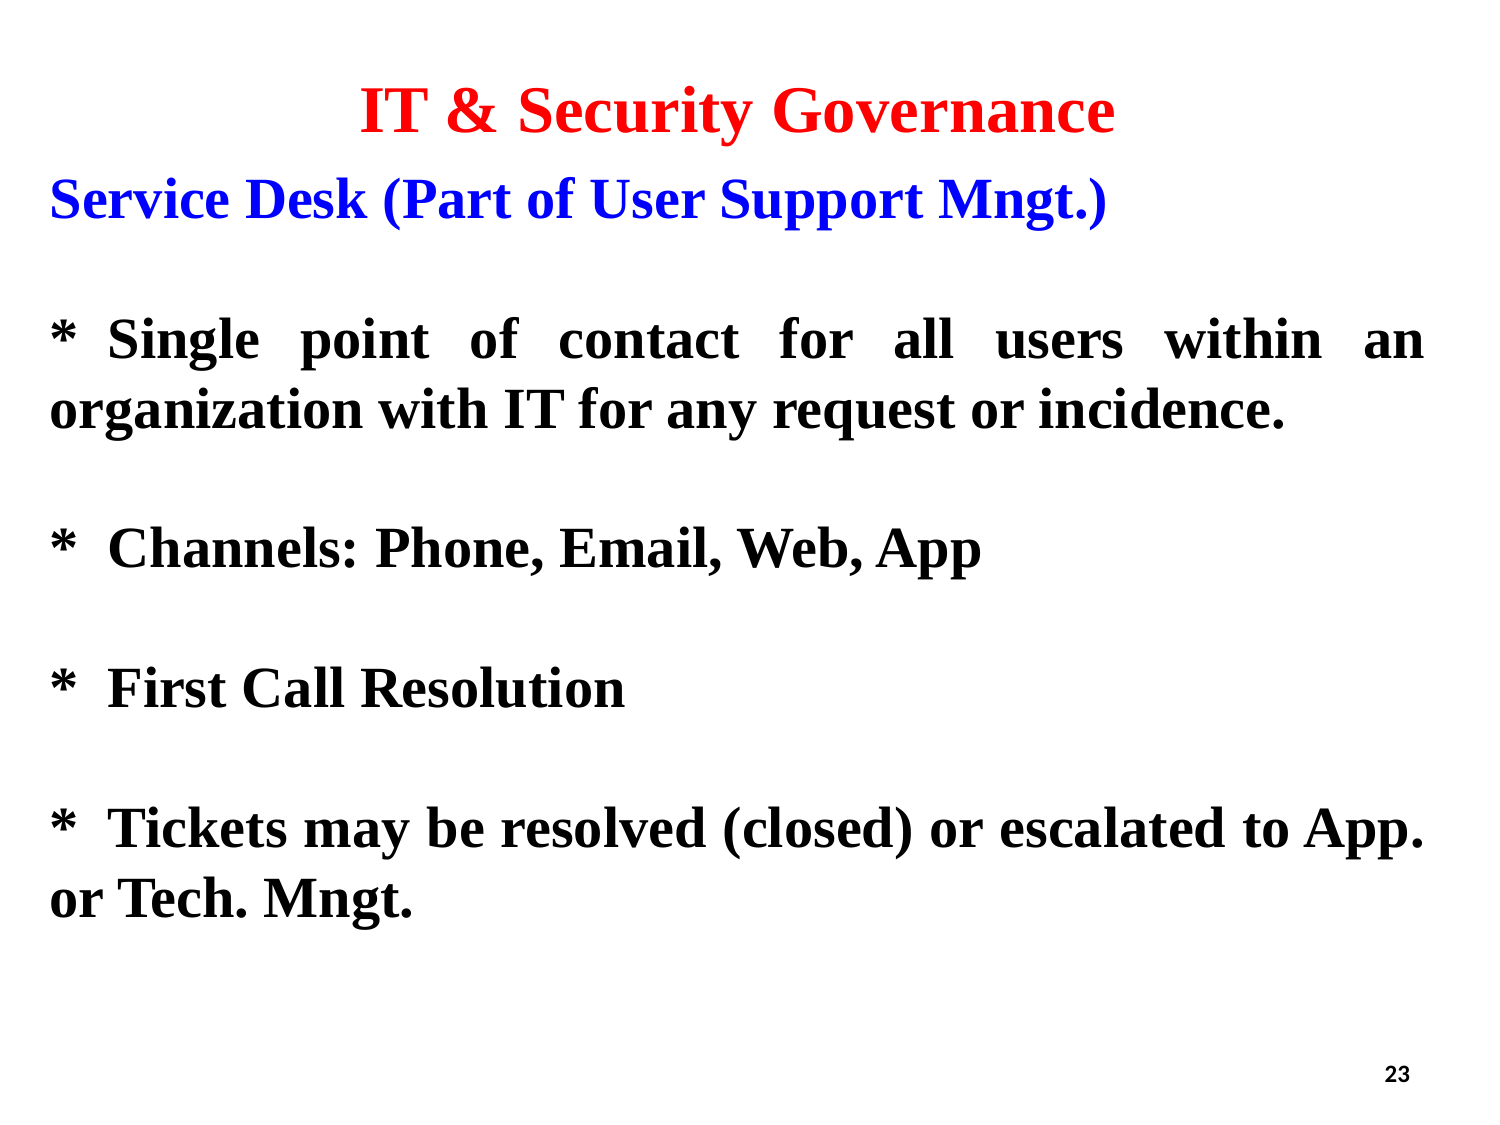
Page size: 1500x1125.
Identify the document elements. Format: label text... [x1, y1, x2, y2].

text_box Service Desk (Part of User Support Mngt.) * Single point of contact for all users within an organization with IT for any request or incidence. * Channels: Phone, Email, Web, App * First Call Resolution * Tickets may be resolved (closed) or escalated to App. or Tech. Mngt. [35, 152, 1441, 937]
text_box IT & Security Governance [93, 58, 1383, 154]
slide_number 23 [1074, 1042, 1425, 1103]
